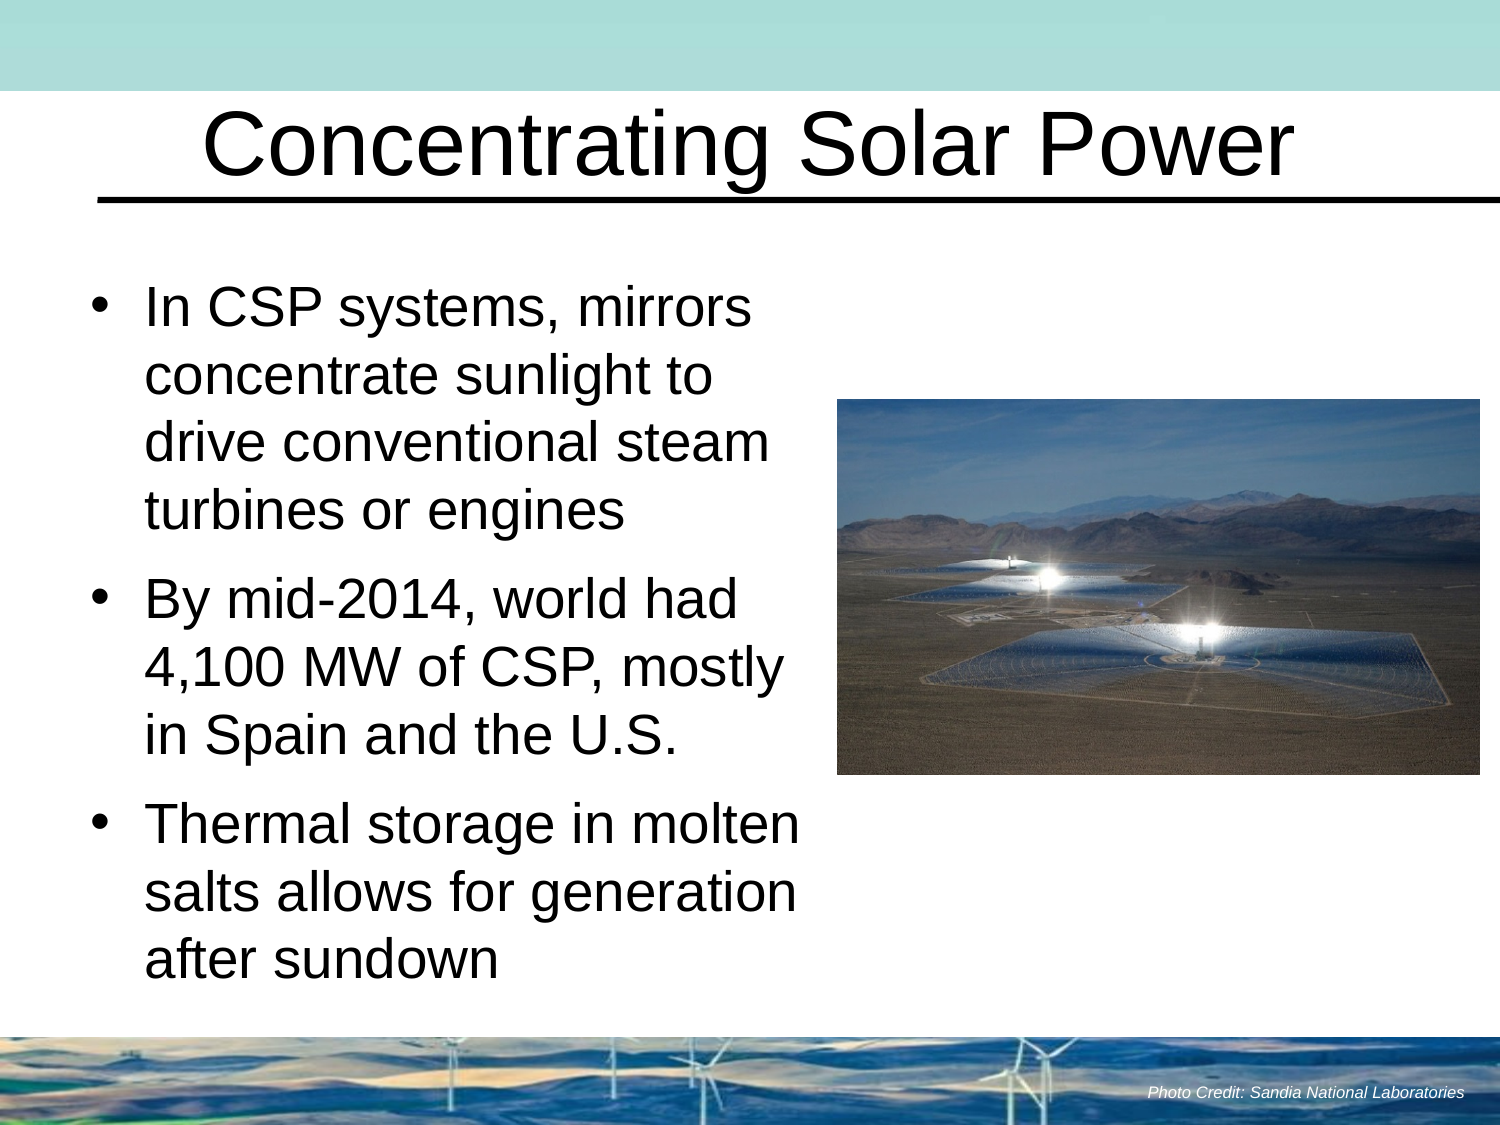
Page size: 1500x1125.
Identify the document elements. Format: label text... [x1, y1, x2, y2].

text_box Photo Credit: Sandia National Laboratories [1062, 1074, 1481, 1110]
picture [837, 399, 1480, 776]
title Concentrating Solar Power [75, 45, 1425, 233]
picture [0, 0, 1500, 91]
picture [0, 1037, 1500, 1125]
list In CSP systems, mirrors concentrate sunlight to drive conventional steam turbines or engines By mid-2014, world had 4,100 MW of CSP, mostly in Spain and the U.S. Thermal storage in molten salts allows for generation after sundown [75, 262, 838, 1005]
